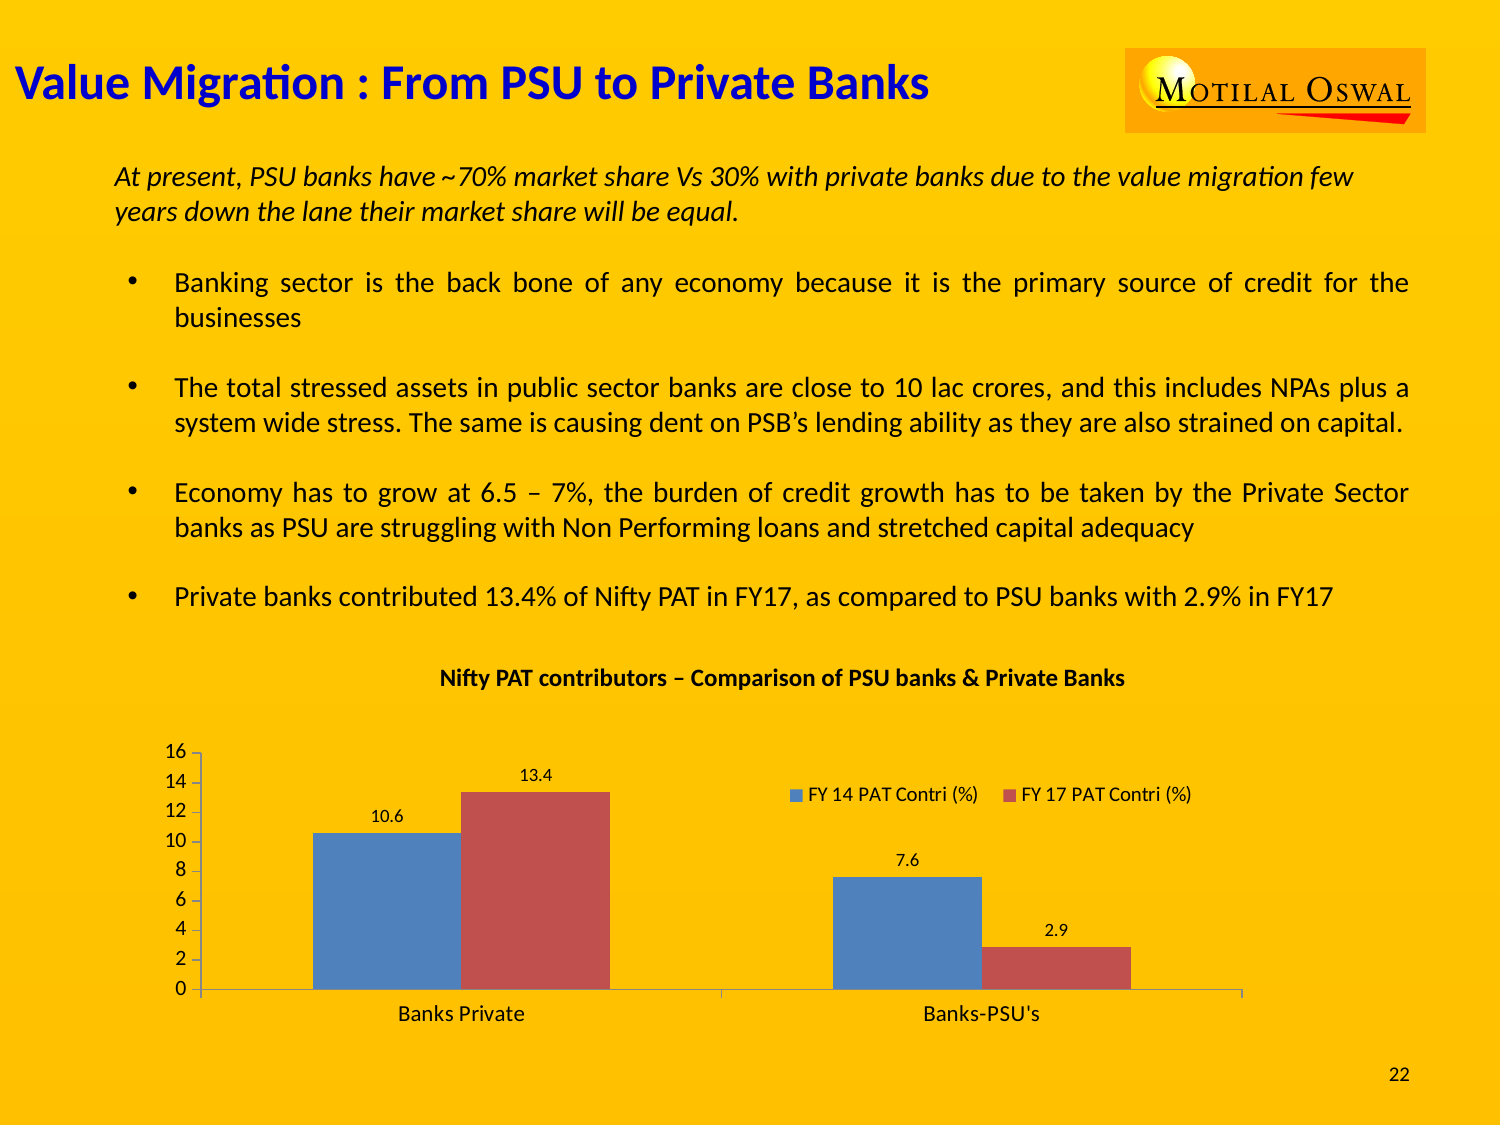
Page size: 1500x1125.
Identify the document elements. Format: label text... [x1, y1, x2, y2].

text_box Value Migration : From PSU to Private Banks [0, 42, 1066, 118]
text_box At present, PSU banks have ~70% market share Vs 30% with private banks due to the value migration few years down the lane their market share will be equal. [99, 149, 1388, 235]
chart [137, 728, 1326, 1055]
text_box Nifty PAT contributors – Comparison of PSU banks & Private Banks [424, 654, 1163, 699]
text_box Banking sector is the back bone of any economy because it is the primary source of credit for the businesses The total stressed assets in public sector banks are close to 10 lac crores, and this includes NPAs plus a system wide stress. The same is causing dent on PSB’s lending ability as they are also strained on capital. Economy has to grow at 6.5 – 7%, the burden of credit growth has to be taken by the Private Sector banks as PSU are struggling with Non Performing loans and stretched capital adequacy Private banks contributed 13.4% of Nifty PAT in FY17, as compared to PSU banks with 2.9% in FY17 [112, 255, 1426, 655]
slide_number 22 [1074, 1042, 1425, 1103]
